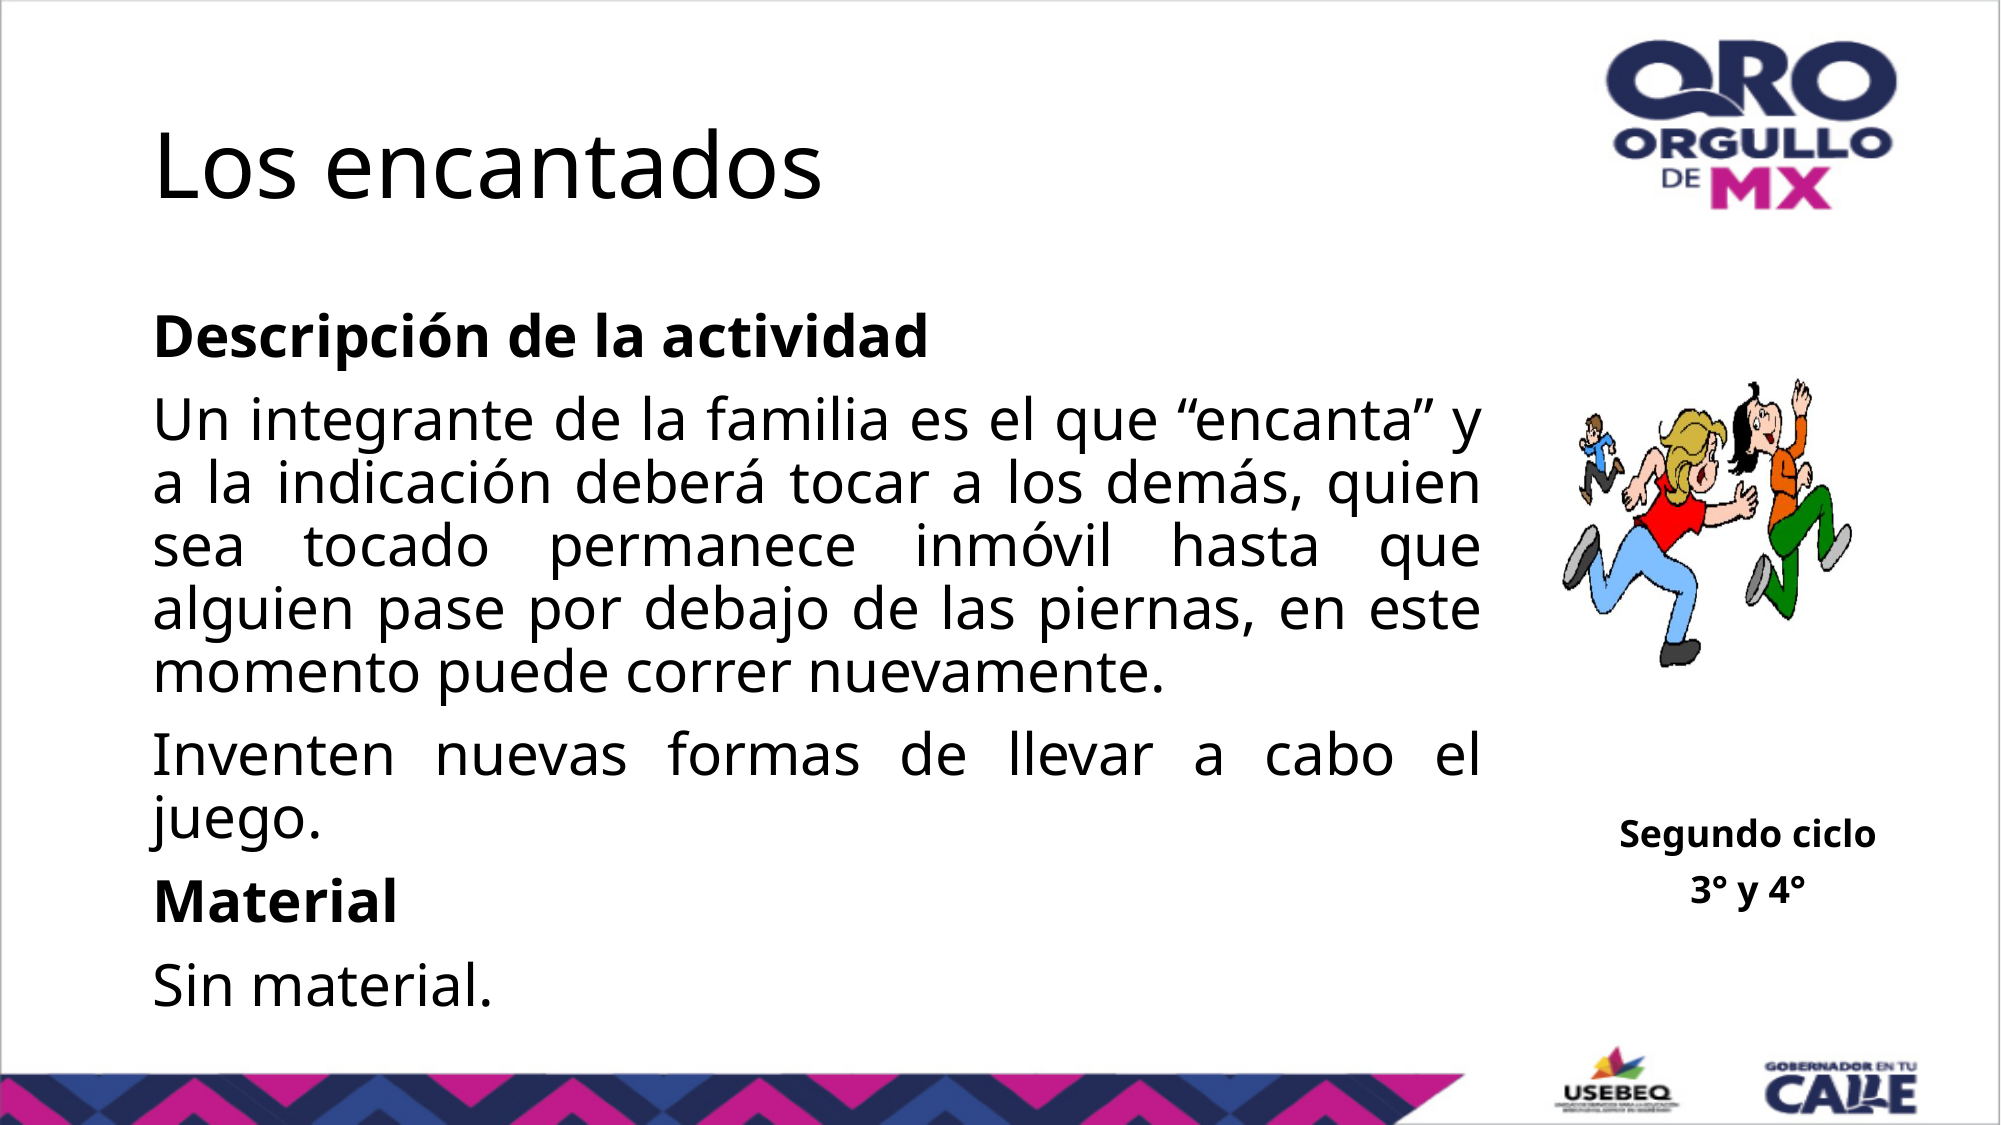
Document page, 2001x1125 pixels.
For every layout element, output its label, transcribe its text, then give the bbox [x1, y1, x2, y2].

list Descripción de la actividad Un integrante de la familia es el que “encanta” y a la indicación deberá tocar a los demás, quien sea tocado permanece inmóvil hasta que alguien pase por debajo de las piernas, en este momento puede correr nuevamente. Inventen nuevas formas de llevar a cabo el juego. Material Sin material. [137, 299, 1498, 1030]
title Los encantados [137, 59, 1591, 278]
picture [0, 0, 2001, 1125]
text_box Segundo ciclo 3° y 4° [1590, 807, 1906, 921]
